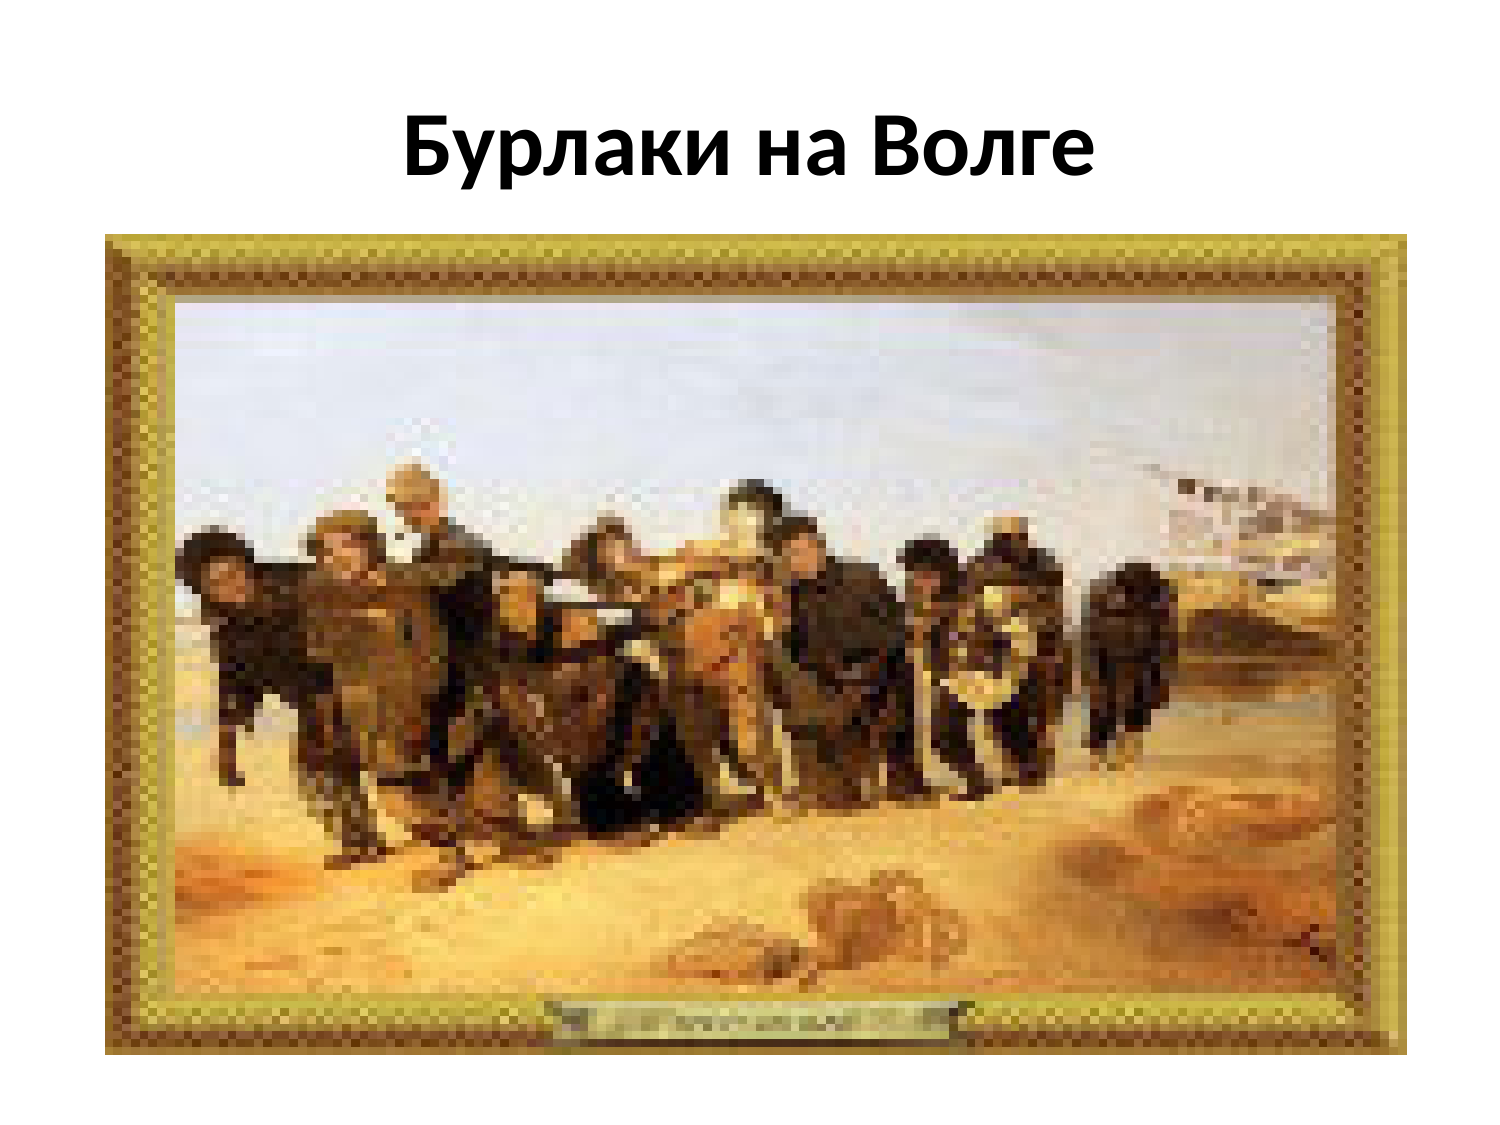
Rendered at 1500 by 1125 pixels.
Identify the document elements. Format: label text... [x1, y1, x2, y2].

title Бурлаки на Волге [75, 45, 1425, 233]
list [105, 234, 1407, 1055]
